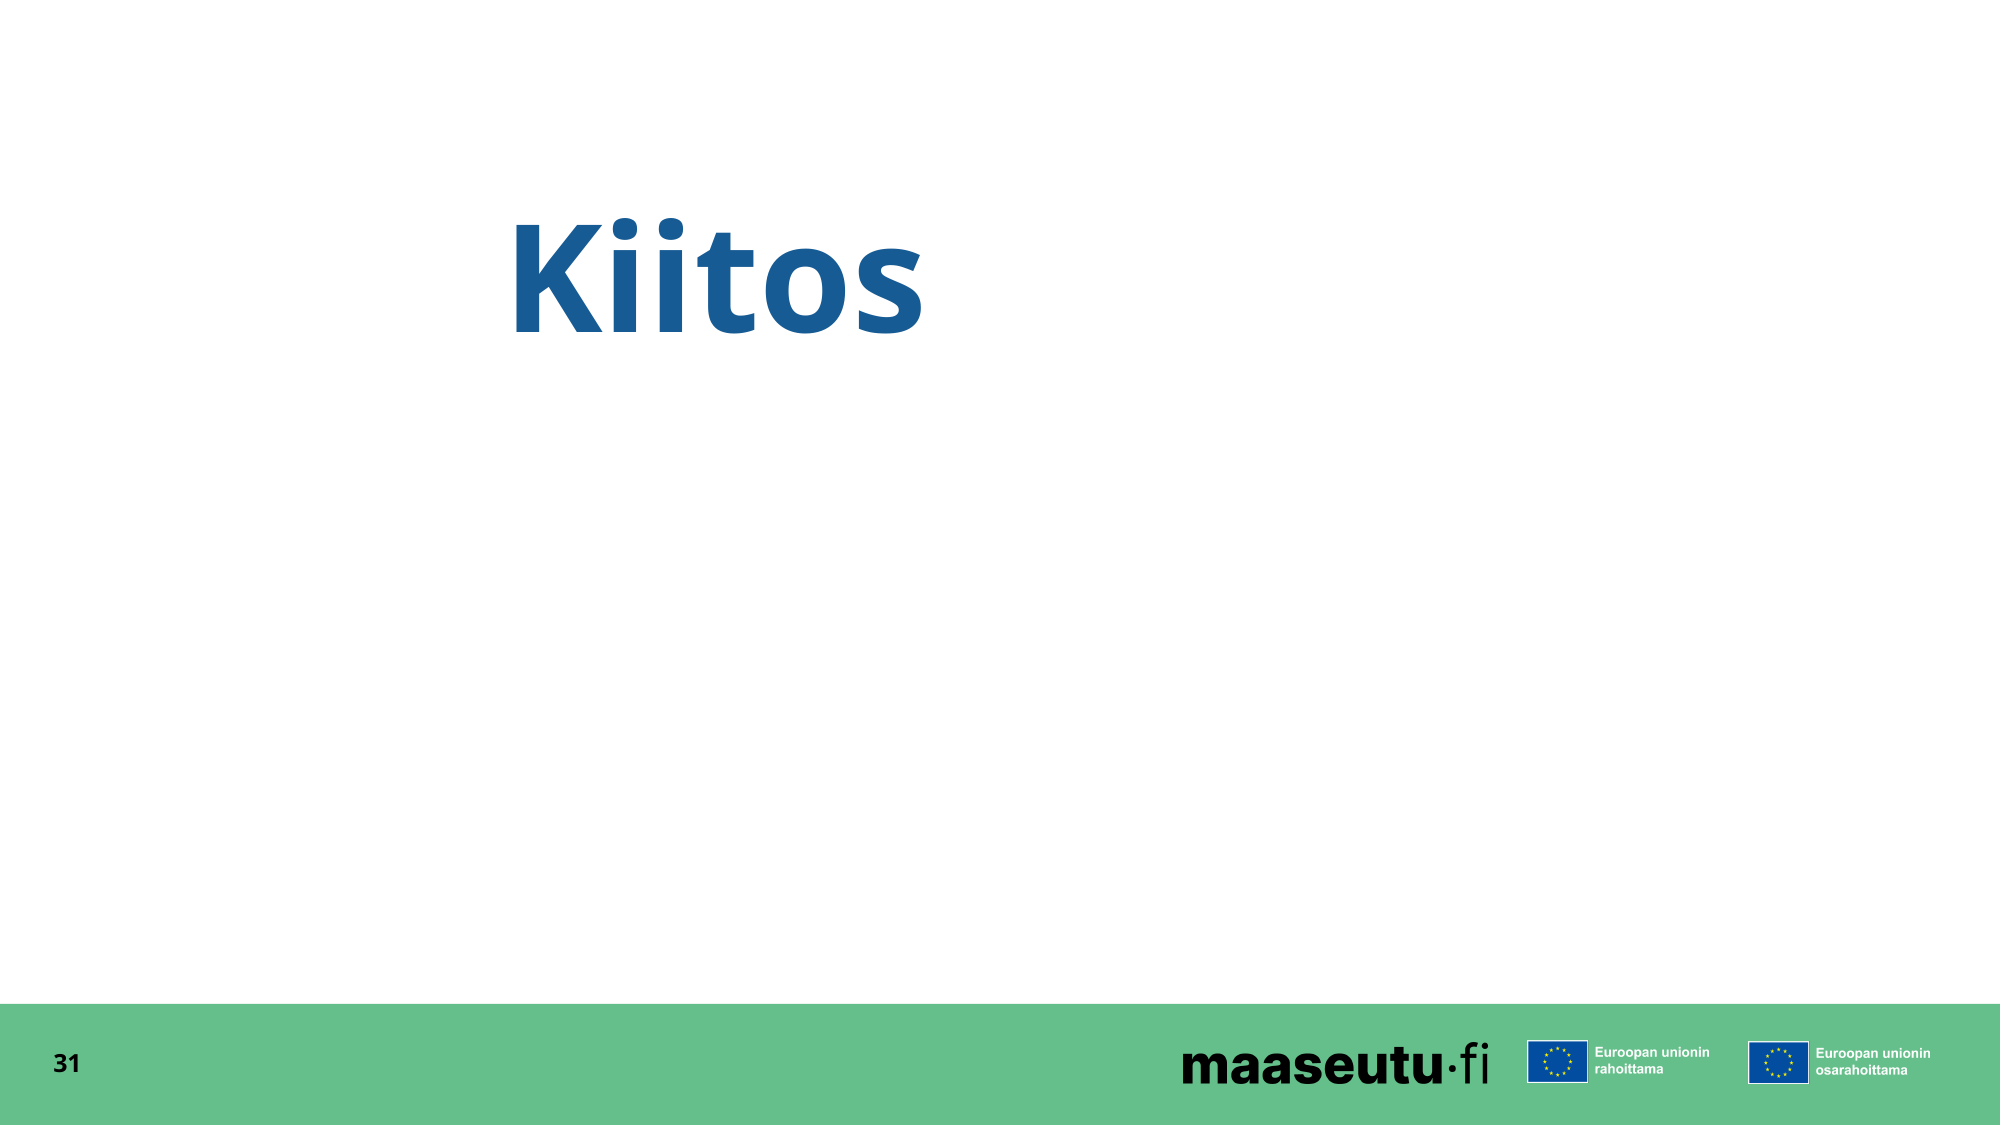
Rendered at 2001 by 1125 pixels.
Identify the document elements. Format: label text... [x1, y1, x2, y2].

picture [1748, 1041, 1930, 1084]
picture [1183, 1042, 1488, 1084]
title Kiitos [137, 192, 1502, 376]
picture [1527, 1040, 1709, 1083]
